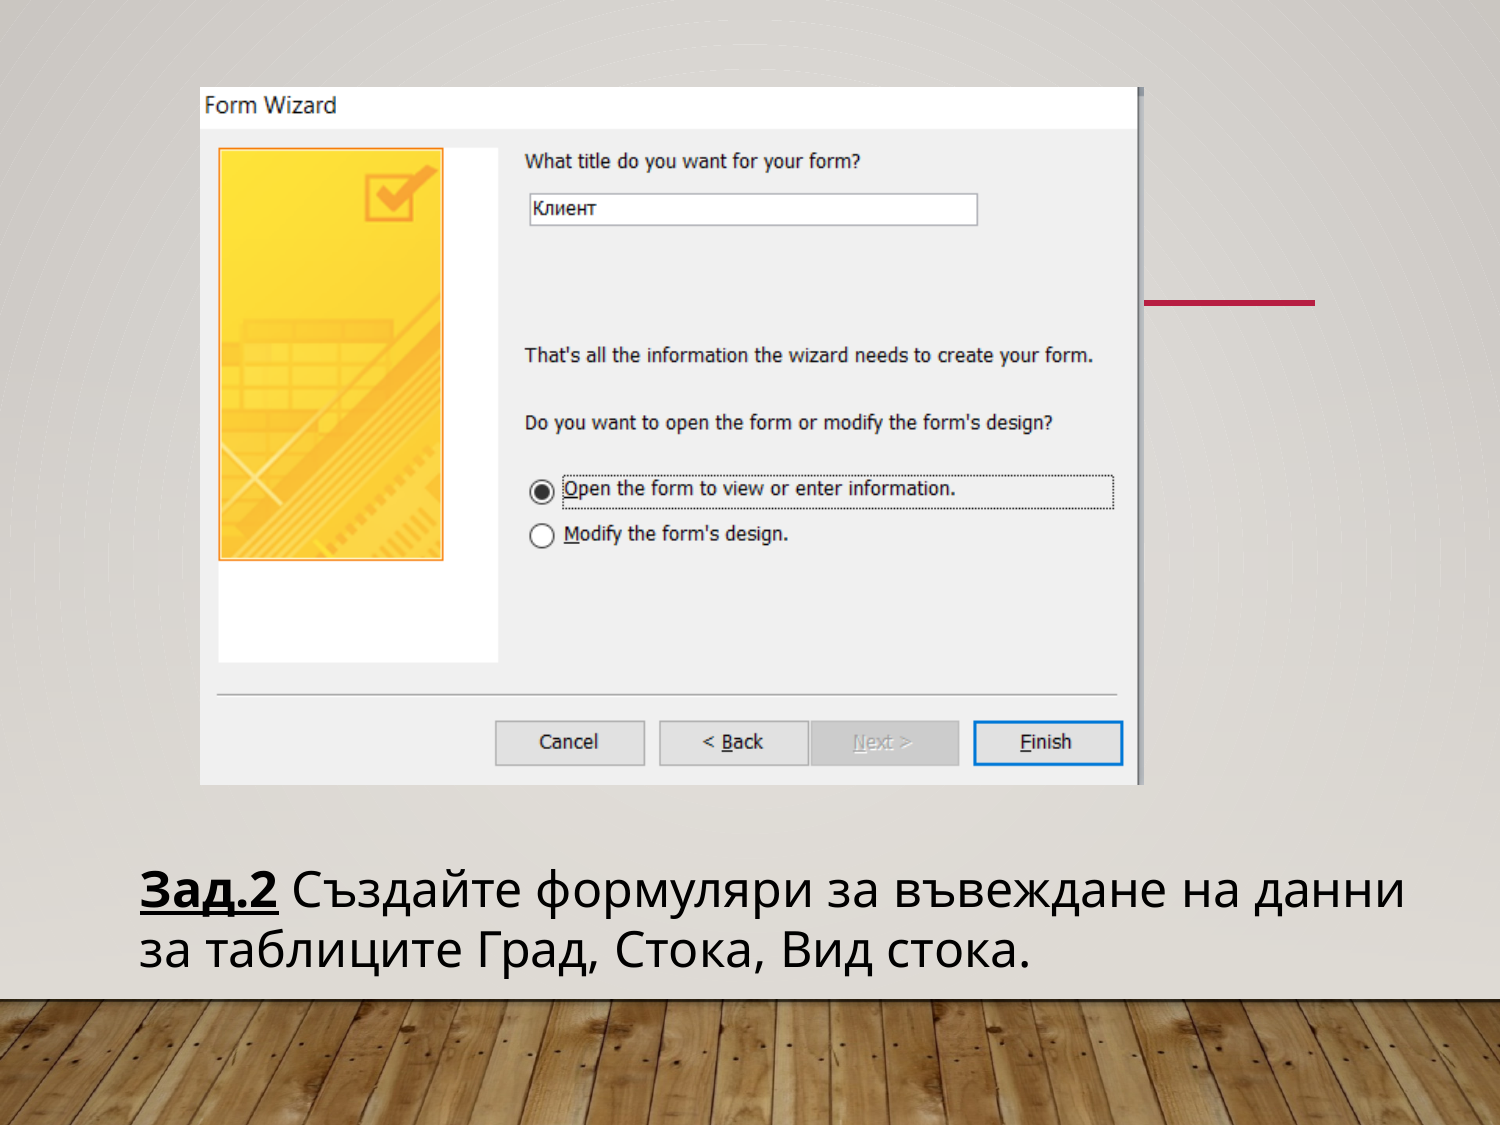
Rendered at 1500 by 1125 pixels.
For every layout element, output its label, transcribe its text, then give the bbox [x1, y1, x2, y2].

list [199, 87, 1145, 785]
text_box Зад.2 Създайте формуляри за въвеждане на данни за таблиците Град, Стока, Вид стока. [125, 849, 1438, 985]
picture [0, 999, 1500, 1125]
